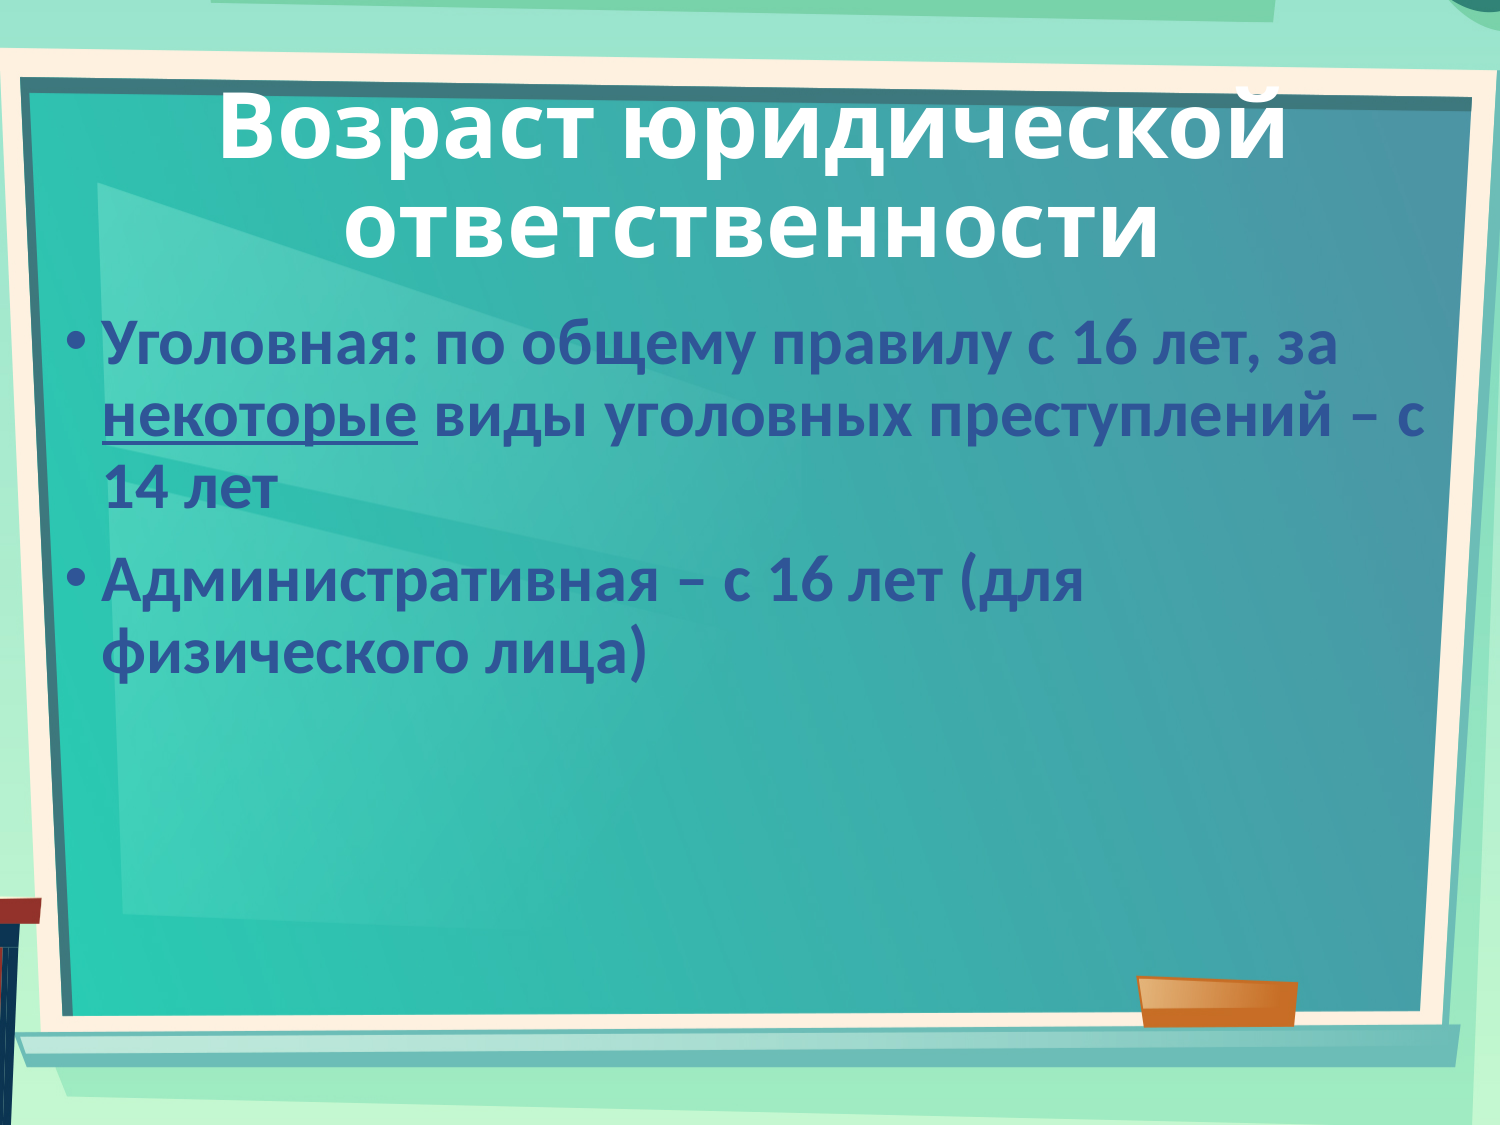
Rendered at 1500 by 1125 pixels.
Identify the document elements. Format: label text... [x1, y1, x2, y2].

list Уголовная: по общему правилу с 16 лет, за некоторые виды уголовных преступлений – с 14 лет Административная – с 16 лет (для физического лица) [49, 299, 1443, 1014]
picture [0, 0, 1500, 1125]
title Возраст юридической ответственности [34, 70, 1473, 288]
